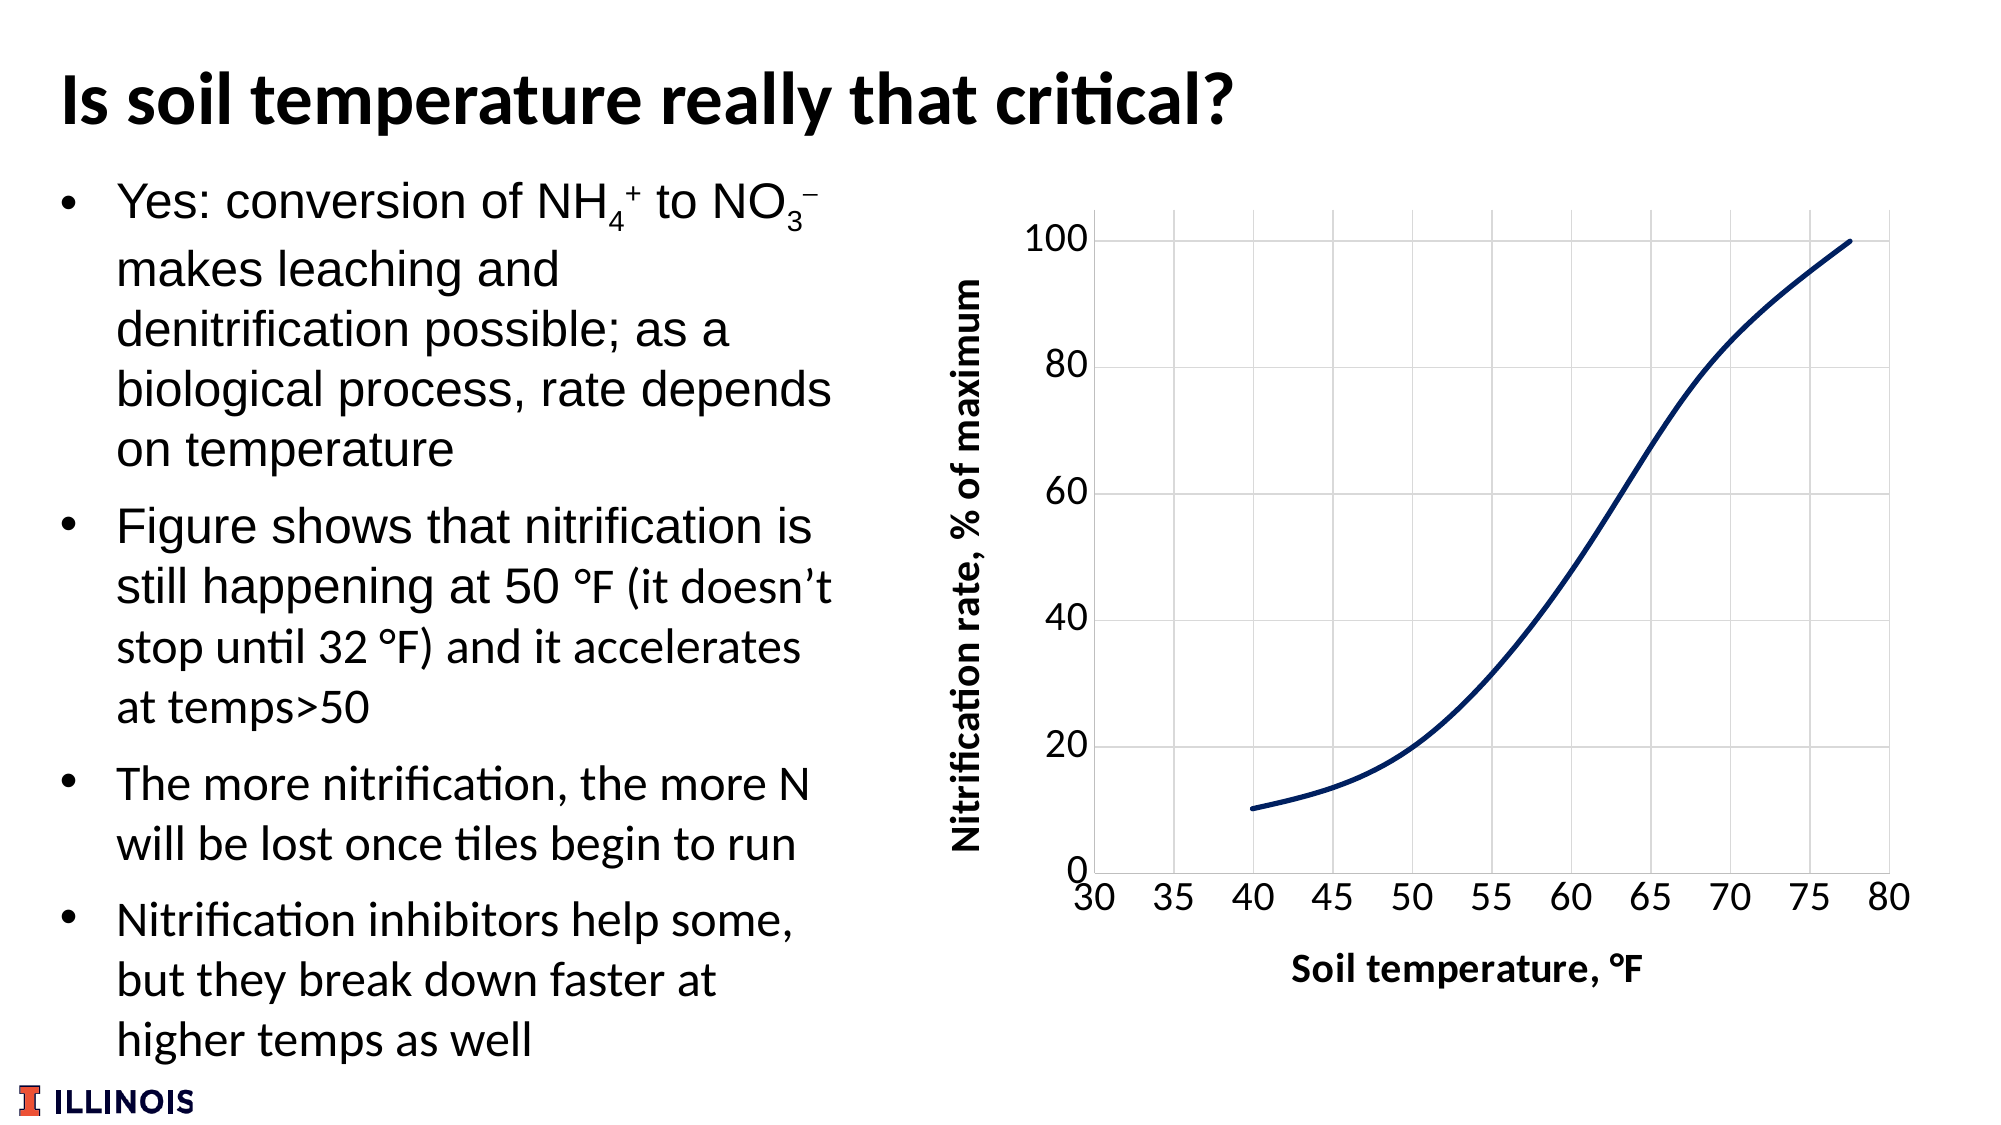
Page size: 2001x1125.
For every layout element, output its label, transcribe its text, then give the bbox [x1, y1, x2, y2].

title Is soil temperature really that critical? [45, 45, 1957, 146]
chart [908, 192, 1932, 1031]
text_box Yes: conversion of NH4+ to NO3─ makes leaching and denitrification possible; as a biological process, rate depends on temperature Figure shows that nitrification is still happening at 50 °F (it doesn’t stop until 32 °F) and it accelerates at temps>50 The more nitrification, the more N will be lost once tiles begin to run Nitrification inhibitors help some, but they break down faster at higher temps as well [45, 161, 855, 1074]
